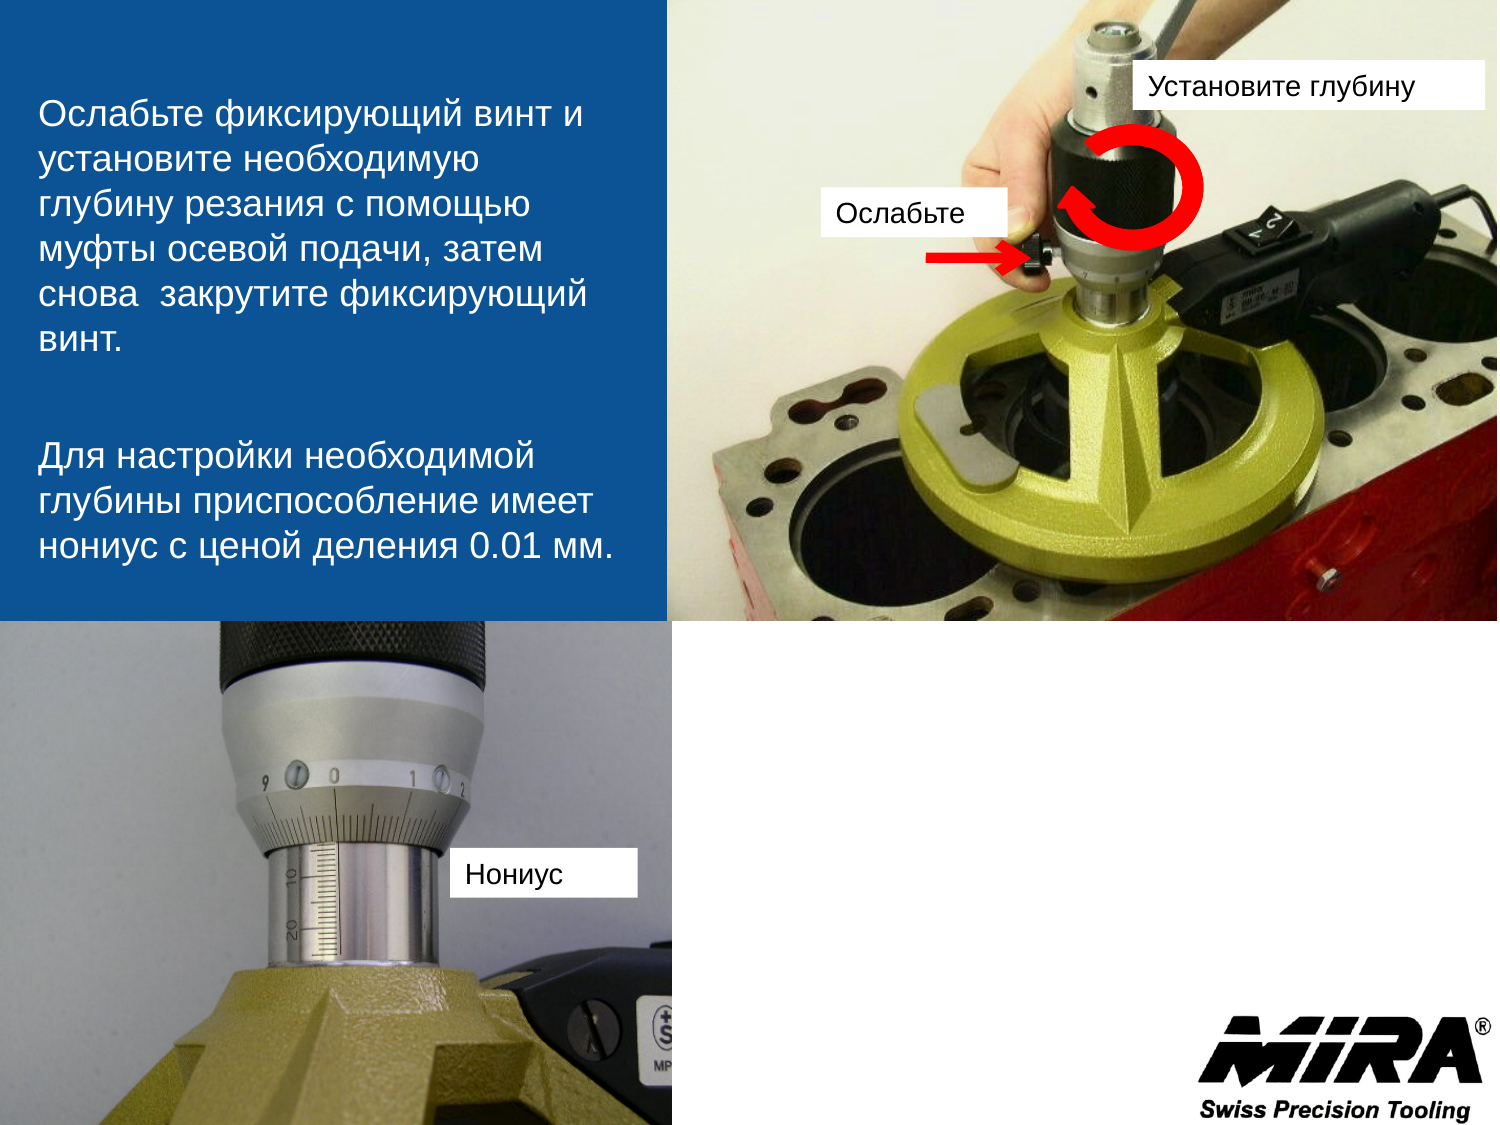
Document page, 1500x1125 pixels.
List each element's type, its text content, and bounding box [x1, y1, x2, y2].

picture [1192, 1007, 1500, 1125]
picture [0, 0, 1497, 1125]
text_box Ослабьте фиксирующий винт и установите необходимую глубину резания с помощью муфты осевой подачи, затем снова закрутите фиксирующий винт. [23, 81, 633, 367]
text_box [676, 626, 1500, 1125]
text_box Для настройки необходимой глубины приспособление имеет нониус с ценой деления 0.01 мм. [23, 424, 633, 574]
